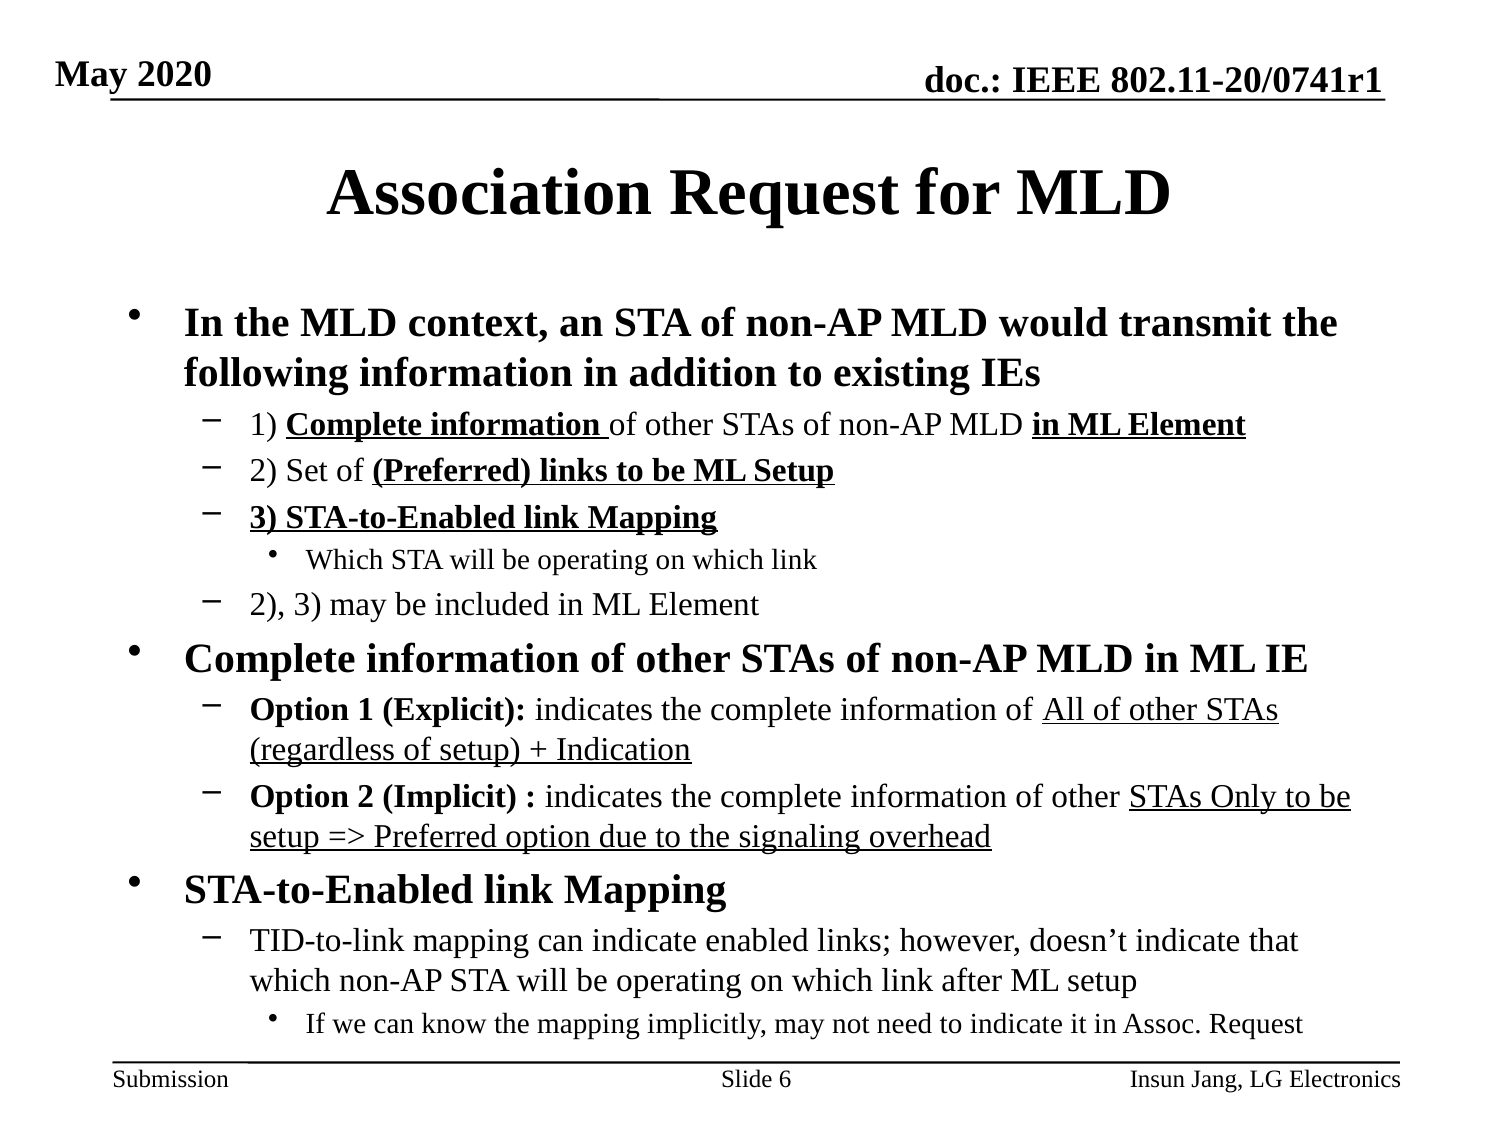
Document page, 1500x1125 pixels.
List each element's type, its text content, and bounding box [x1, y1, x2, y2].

footer Insun Jang, LG Electronics [1125, 1061, 1402, 1093]
list In the MLD context, an STA of non-AP MLD would transmit the following information in addition to existing IEs 1) Complete information of other STAs of non-AP MLD in ML Element 2) Set of (Preferred) links to be ML Setup 3) STA-to-Enabled link Mapping Which STA will be operating on which link 2), 3) may be included in ML Element Complete information of other STAs of non-AP MLD in ML IE Option 1 (Explicit): indicates the complete information of All of other STAs (regardless of setup) + Indication Option 2 (Implicit) : indicates the complete information of other STAs Only to be setup => Preferred option due to the signaling overhead STA-to-Enabled link Mapping TID-to-link mapping can indicate enabled links; however, doesn’t indicate that which non-AP STA will be operating on which link after ML setup If we can know the mapping implicitly, may not need to indicate it in Assoc. Request [112, 287, 1388, 1000]
title Association Request for MLD [112, 112, 1388, 263]
slide_number Slide 6 [712, 1061, 800, 1093]
